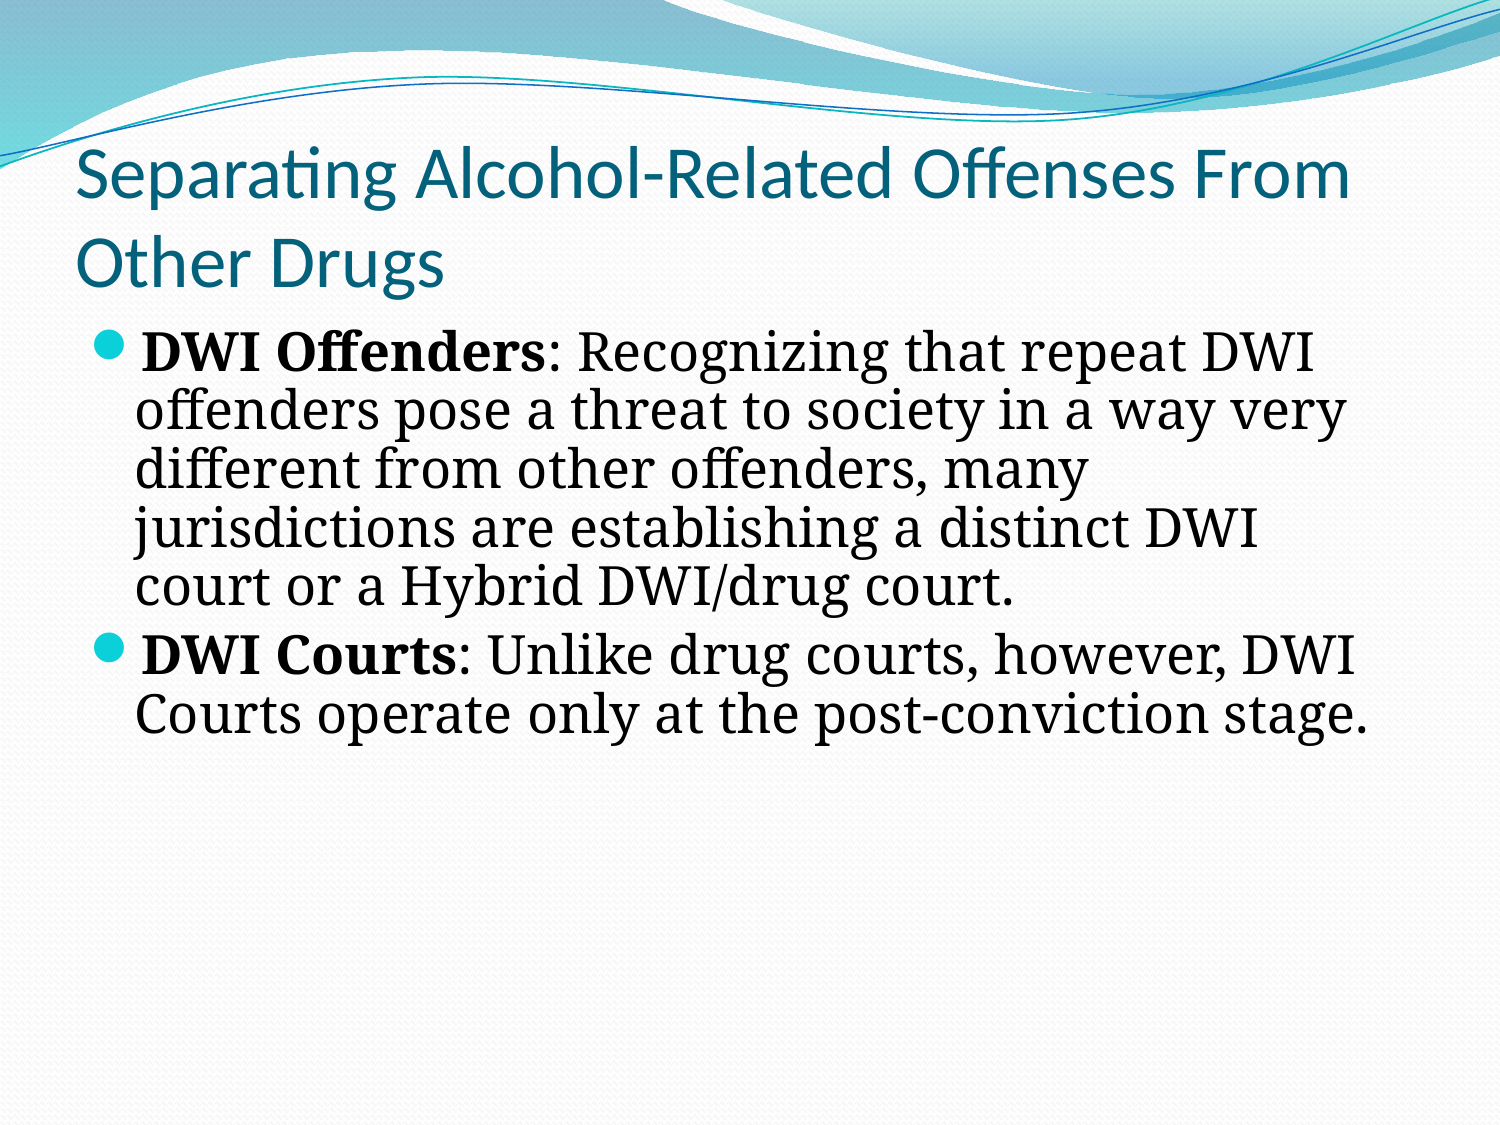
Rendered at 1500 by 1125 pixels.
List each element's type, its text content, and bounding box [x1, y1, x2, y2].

title Separating Alcohol-Related Offenses From Other Drugs [75, 115, 1425, 303]
list DWI Offenders: Recognizing that repeat DWI offenders pose a threat to society in a way very different from other offenders, many jurisdictions are establishing a distinct DWI court or a Hybrid DWI/drug court. DWI Courts: Unlike drug courts, however, DWI Courts operate only at the post-conviction stage. [75, 317, 1425, 1038]
